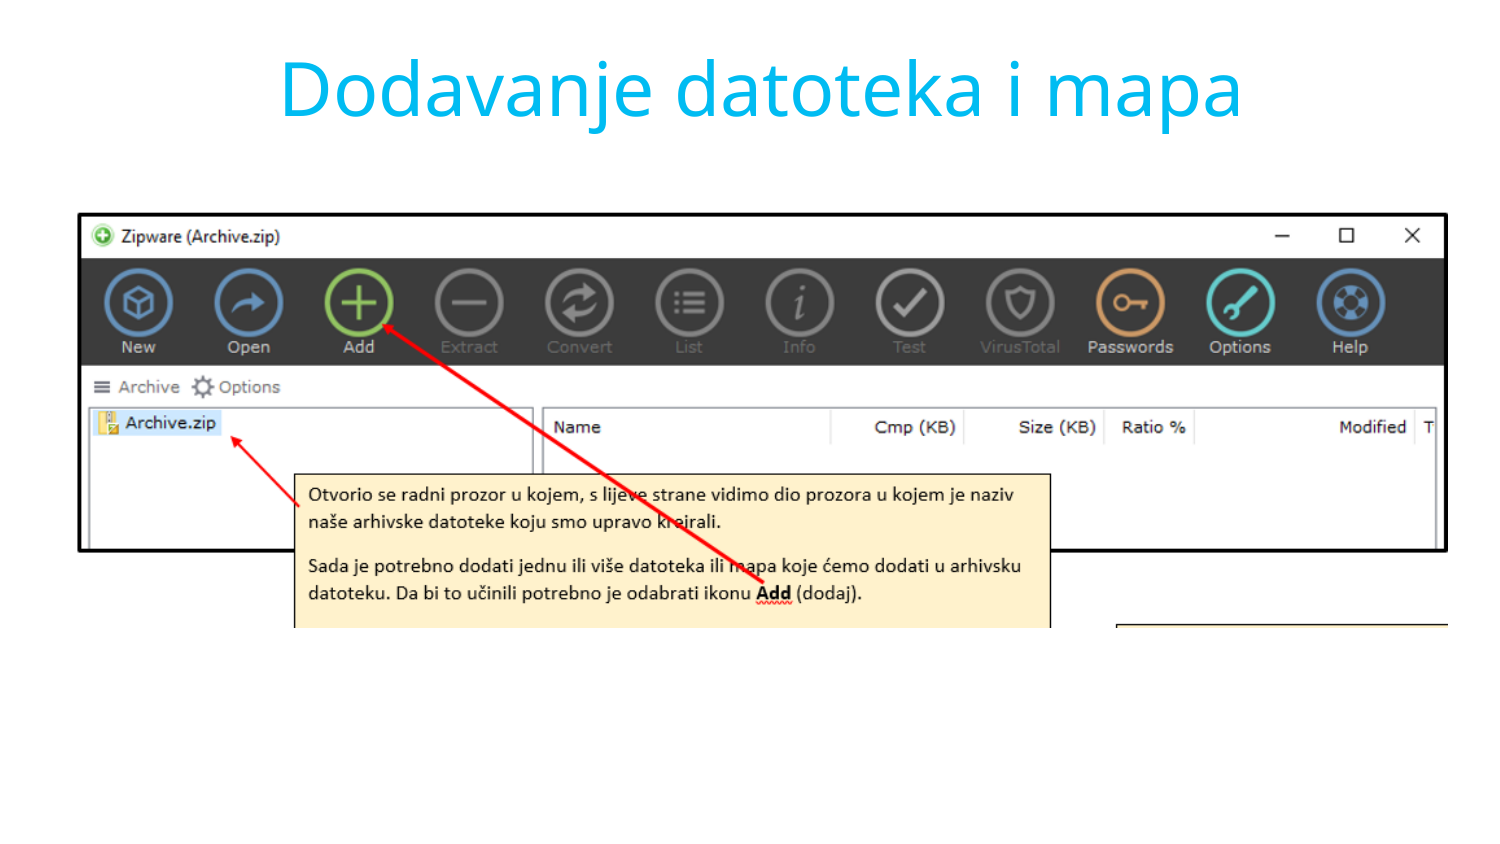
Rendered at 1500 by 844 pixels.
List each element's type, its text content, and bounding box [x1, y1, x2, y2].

title Dodavanje datoteka i mapa [41, 33, 1483, 139]
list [75, 208, 1448, 628]
